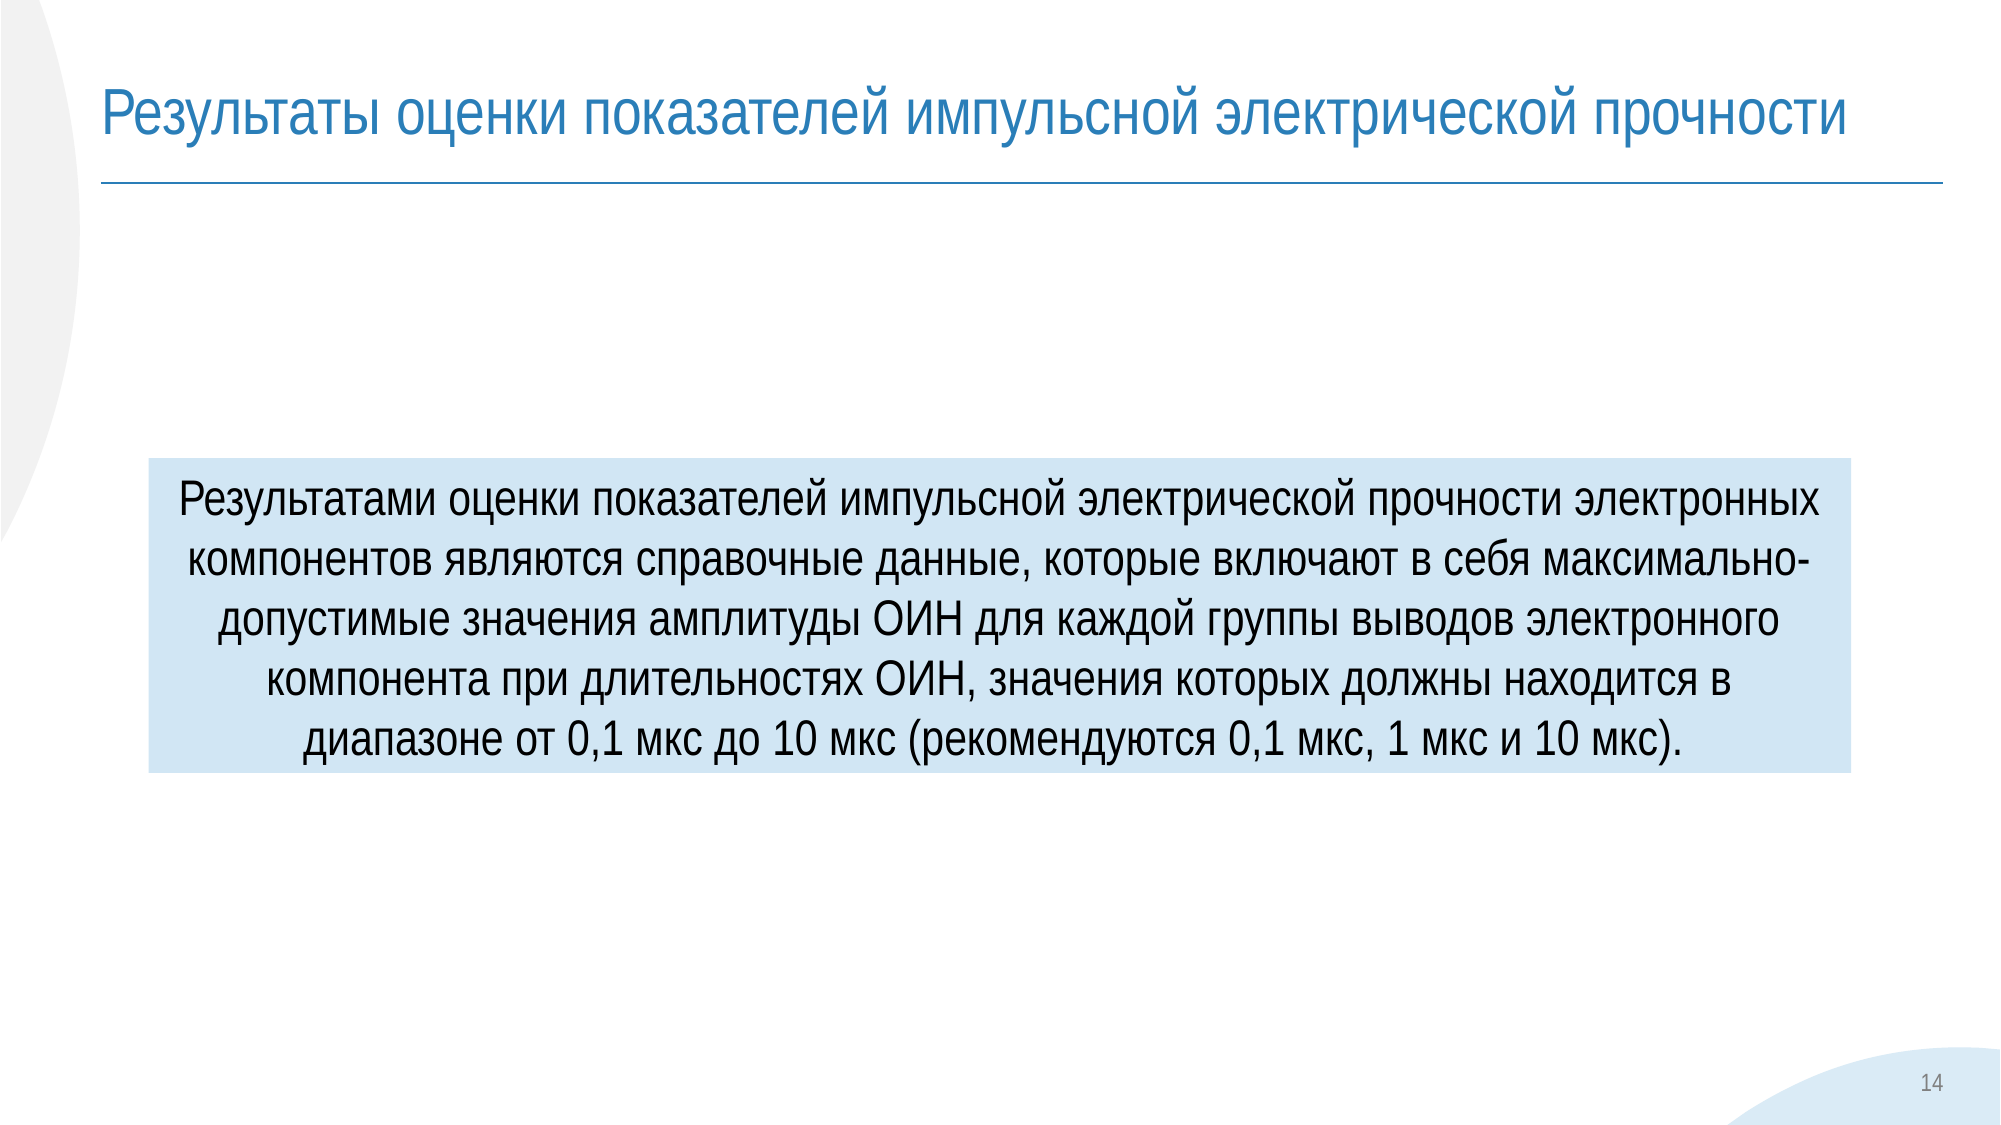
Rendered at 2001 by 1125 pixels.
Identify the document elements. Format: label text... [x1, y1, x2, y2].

slide_number 14 [1841, 1051, 1944, 1112]
text_box Результатами оценки показателей импульсной электрической прочности электронных компонентов являются справочные данные, которые включают в себя максимально-допустимые значения амплитуды ОИН для каждой группы выводов электронного компонента при длительностях ОИН, значения которых должны находится в диапазоне от 0,1 мкс до 10 мкс (рекомендуются 0,1 мкс, 1 мкс и 10 мкс). [148, 458, 1852, 773]
title Результаты оценки показателей импульсной электрической прочности [100, 43, 1944, 184]
